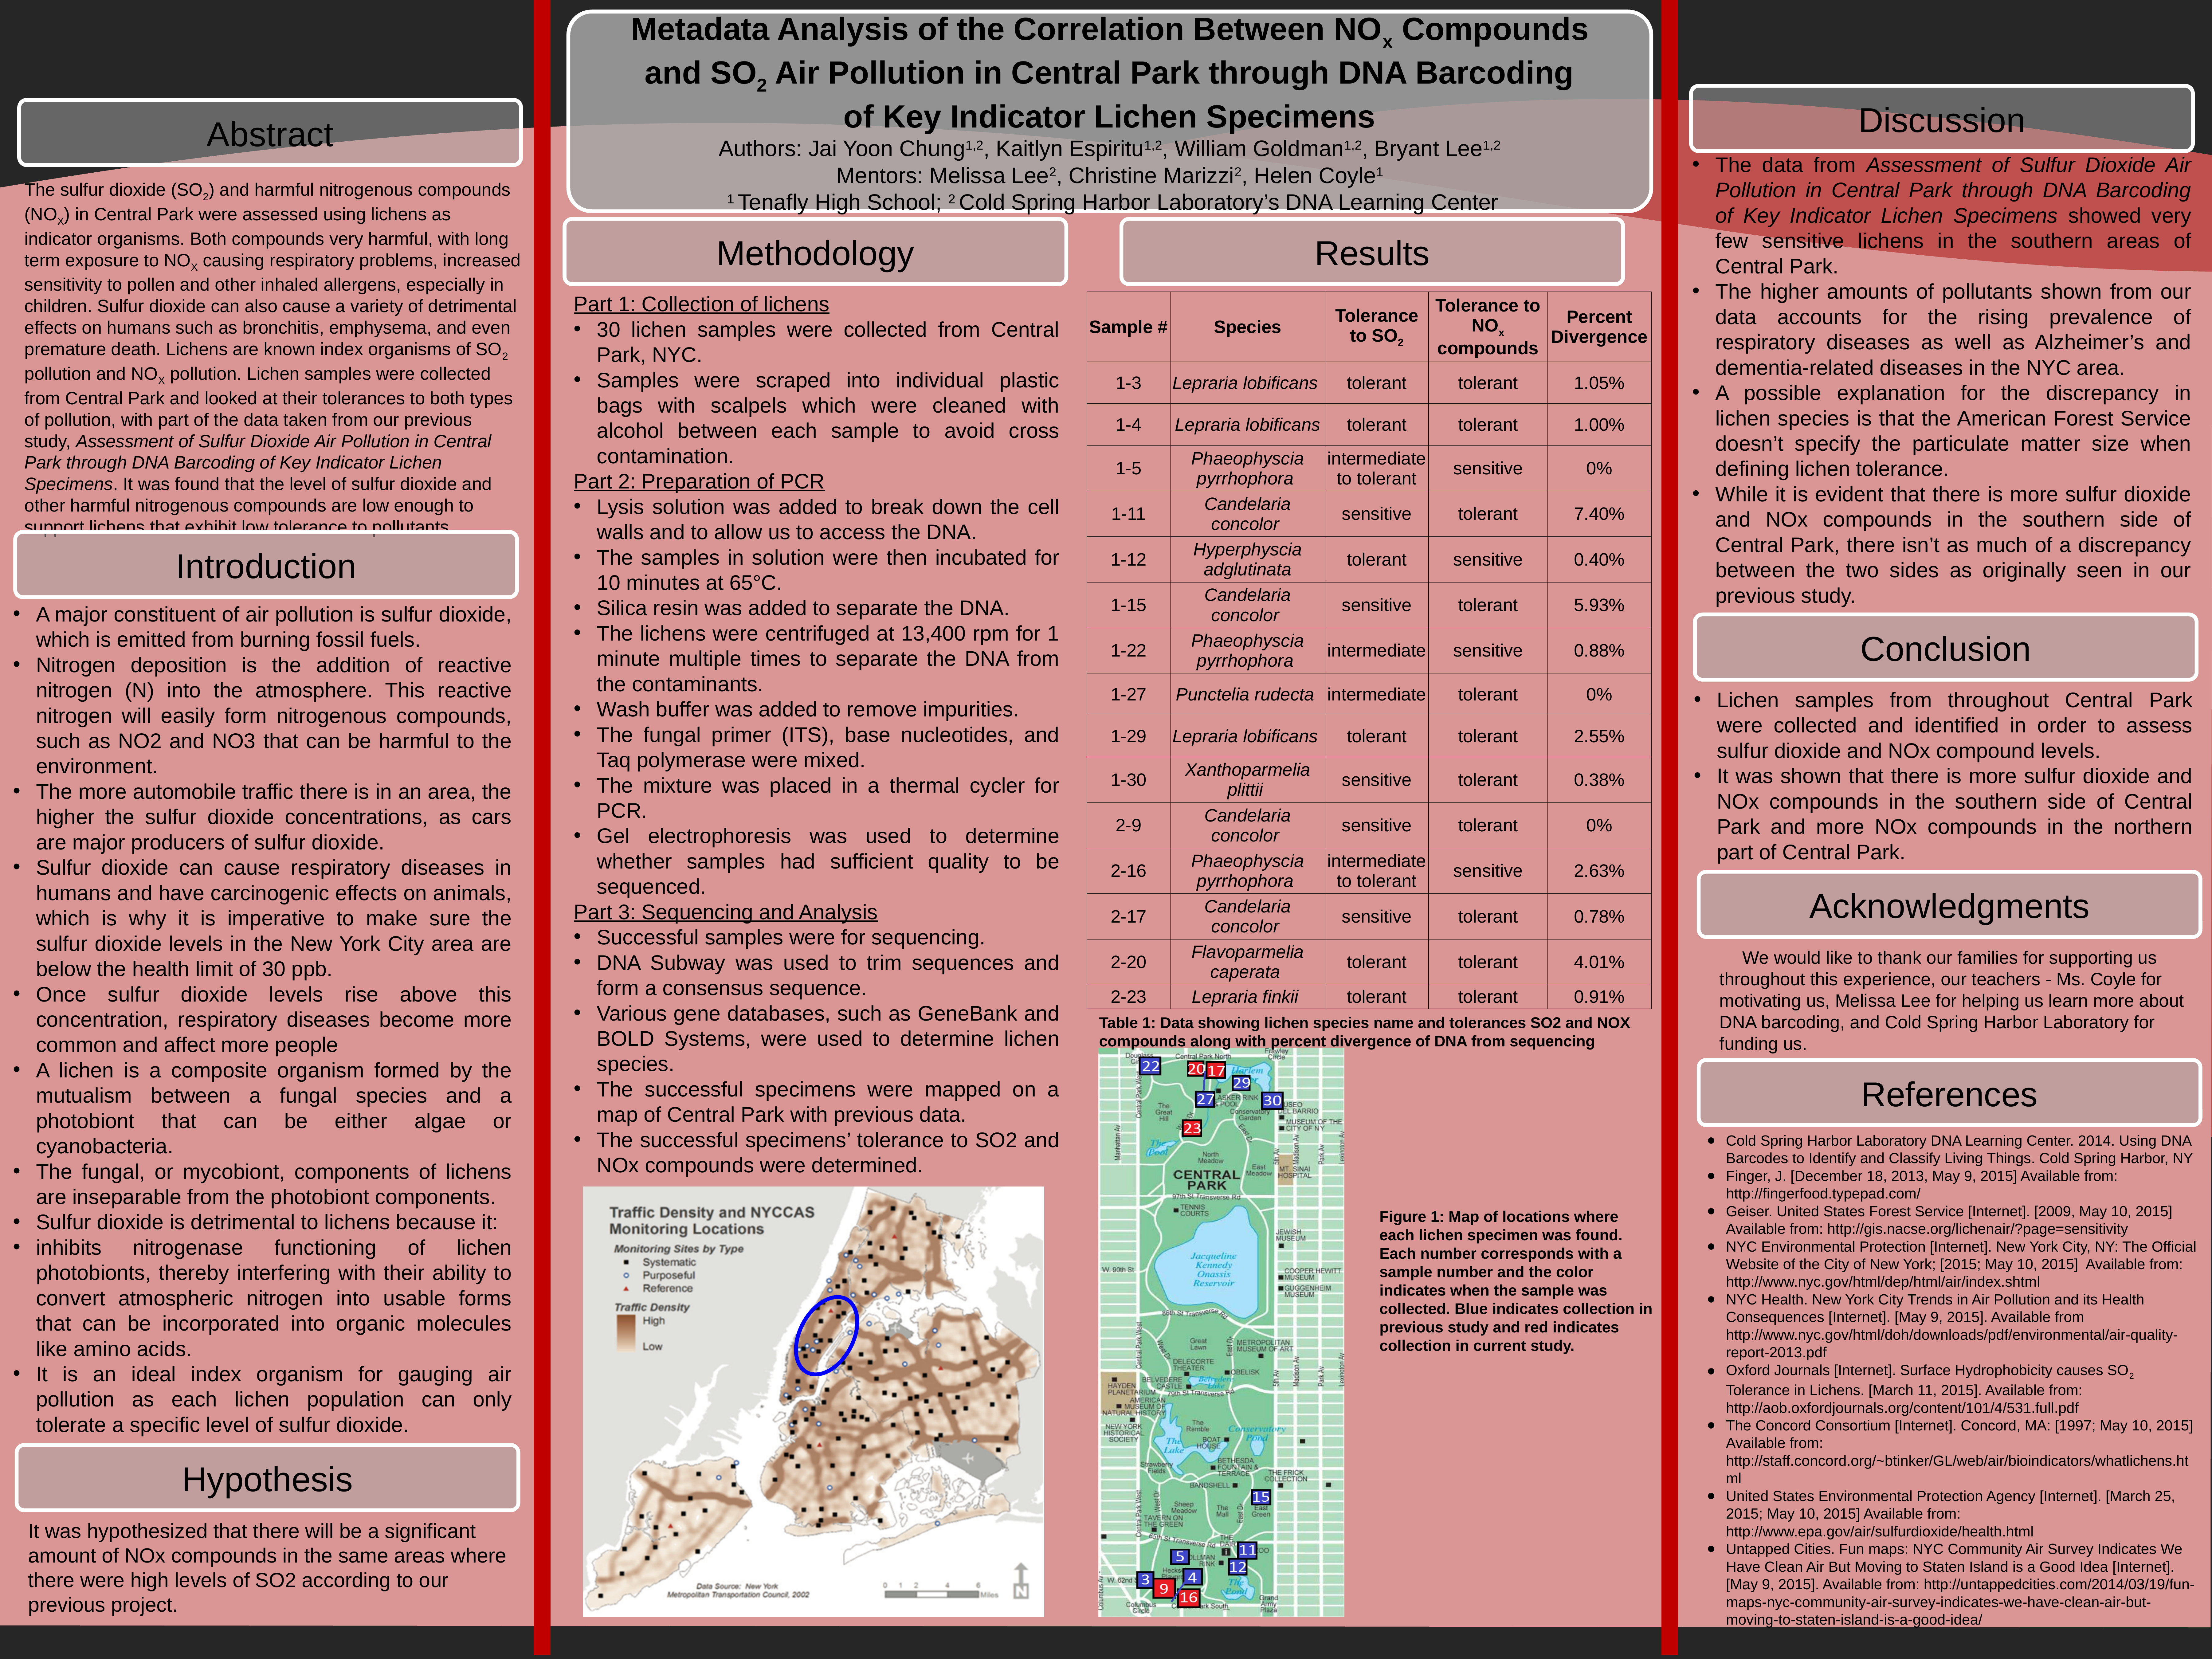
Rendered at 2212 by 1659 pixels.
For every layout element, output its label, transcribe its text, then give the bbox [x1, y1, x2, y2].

text_box [1681, 224, 2212, 1628]
text_box Abstract [18, 99, 522, 166]
text_box It was hypothesized that there will be a significant amount of NOx compounds in the same areas where there were high levels of SO2 according to our previous project. [23, 1515, 530, 1618]
text_box Conclusion [1694, 614, 2198, 680]
text_box References [1698, 1059, 2201, 1126]
picture [583, 1186, 1044, 1617]
text_box [0, 185, 530, 1626]
text_box [1681, 100, 1690, 224]
text_box Introduction [14, 531, 518, 598]
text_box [532, 0, 1679, 1659]
text_box [93, 127, 530, 173]
text_box Acknowledgments [1698, 871, 2201, 938]
text_box Cold Spring Harbor Laboratory DNA Learning Center. 2014. Using DNA Barcodes to Identify and Classify Living Things. Cold Spring Harbor, NY Finger, J. [December 18, 2013, May 9, 2015] Available from: http://fingerfood.typepad.com/ Geiser. United States Forest Service [Internet]. [2009, May 10, 2015] Available from: http://gis.nacse.org/lichenair/?page=sensitivity NYC Environmental Protection [Internet]. New York City, NY: The Official Website of the City of New York; [2015; May 10, 2015] Available from: http://www.nyc.gov/html/dep/html/air/index.shtml NYC Health. New York City Trends in Air Pollution and its Health Consequences [Internet]. [May 9, 2015]. Available from http://www.nyc.gov/html/doh/downloads/pdf/environmental/air-quality-report-2013.pdf Oxford Journals [Internet]. Surface Hydrophobicity causes SO2 Tolerance in Lichens. [March 11, 2015]. Available from: http://aob.oxfordjournals.org/content/101/4/531.full.pdf The Concord Consortium [Internet]. Concord, MA: [1997; May 10, 2015] Available from: http://staff.concord.org/~btinker/GL/web/air/bioindicators/whatlichens.html United States Environmental Protection Agency [Internet]. [March 25, 2015; May 10, 2015] Available from: http://www.epa.gov/air/sulfurdioxide/health.html Untapped Cities. Fun maps: NYC Community Air Survey Indicates We Have Clean Air But Moving to Staten Island is a Good Idea [Internet]. [May 9, 2015]. Available from: http://untappedcities.com/2014/03/19/fun-maps-nyc-community-air-survey-indicates-we-have-clean-air-but-moving-to-staten-island-is-a-good-idea/ [1692, 1126, 2208, 1640]
text_box Lichen samples from throughout Central Park were collected and identified in order to assess sulfur dioxide and NOx compound levels. It was shown that there is more sulfur dioxide and NOx compounds in the southern side of Central Park and more NOx compounds in the northern part of Central Park. [1683, 681, 2203, 867]
text_box The sulfur dioxide (SO2) and harmful nitrogenous compounds (NOX) in Central Park were assessed using lichens as indicator organisms. Both compounds very harmful, with long term exposure to NOX causing respiratory problems, increased sensitivity to pollen and other inhaled allergens, especially in children. Sulfur dioxide can also cause a variety of detrimental effects on humans such as bronchitis, emphysema, and even premature death. Lichens are known index organisms of SO2 pollution and NOX pollution. Lichen samples were collected from Central Park and looked at their tolerances to both types of pollution, with part of the data taken from our previous study, Assessment of Sulfur Dioxide Air Pollution in Central Park through DNA Barcoding of Key Indicator Lichen Specimens. It was found that the level of sulfur dioxide and other harmful nitrogenous compounds are low enough to support lichens that exhibit low tolerance to pollutants. [14, 173, 530, 549]
text_box We would like to thank our families for supporting us throughout this experience, our teachers - Ms. Coyle for motivating us, Melissa Lee for helping us learn more about DNA barcoding, and Cold Spring Harbor Laboratory for funding us. [1709, 941, 2212, 1036]
text_box Discussion [1690, 85, 2194, 146]
text_box Hypothesis [16, 1444, 519, 1511]
text_box A major constituent of air pollution is sulfur dioxide, which is emitted from burning fossil fuels. Nitrogen deposition is the addition of reactive nitrogen (N) into the atmosphere. This reactive nitrogen will easily form nitrogenous compounds, such as NO2 and NO3 that can be harmful to the environment. The more automobile traffic there is in an area, the higher the sulfur dioxide concentrations, as cars are major producers of sulfur dioxide. Sulfur dioxide can cause respiratory diseases in humans and have carcinogenic effects on animals, which is why it is imperative to make sure the sulfur dioxide levels in the New York City area are below the health limit of 30 ppb. Once sulfur dioxide levels rise above this concentration, respiratory diseases become more common and affect more people A lichen is a composite organism formed by the mutualism between a fungal species and a photobiont that can be either algae or cyanobacteria. The fungal, or mycobiont, components of lichens are inseparable from the photobiont components. Sulfur dioxide is detrimental to lichens because it: inhibits nitrogenase functioning of lichen photobionts, thereby interfering with their ability to convert atmospheric nitrogen into usable forms that can be incorporated into organic molecules like amino acids. It is an ideal index organism for gauging air pollution as each lichen population can only tolerate a specific level of sulfur dioxide. [2, 595, 523, 1437]
text_box [11, 1437, 511, 1515]
text_box [2202, 153, 2212, 271]
text_box The data from Assessment of Sulfur Dioxide Air Pollution in Central Park through DNA Barcoding of Key Indicator Lichen Specimens showed very few sensitive lichens in the southern areas of Central Park. The higher amounts of pollutants shown from our data accounts for the rising prevalence of respiratory diseases as well as Alzheimer’s and dementia-related diseases in the NYC area. A possible explanation for the discrepancy in lichen species is that the American Forest Service doesn’t specify the particulate matter size when defining lichen tolerance. While it is evident that there is more sulfur dioxide and NOx compounds in the southern side of Central Park, there isn’t as much of a discrepancy between the two sides as originally seen in our previous study. [1682, 146, 2202, 611]
